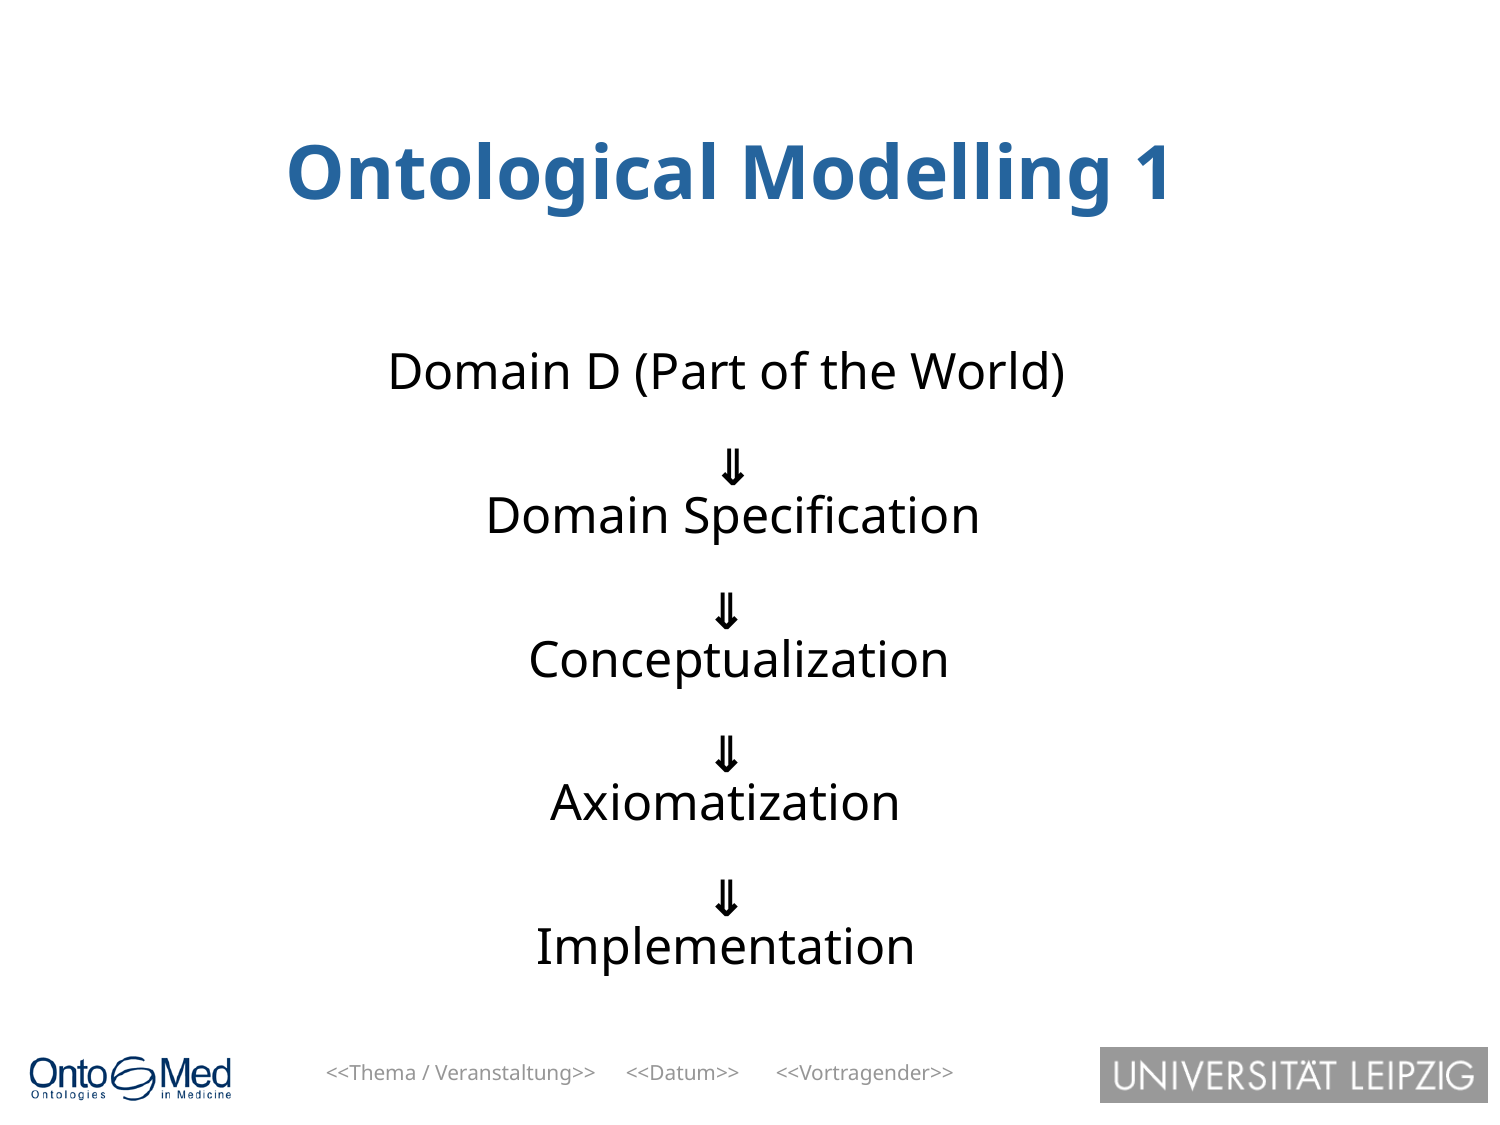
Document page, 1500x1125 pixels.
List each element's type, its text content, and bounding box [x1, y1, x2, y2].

subtitle Domain D (Part of the World) ⇓ Domain Specification ⇓ Conceptualization ⇓ Axiomatization ⇓ Implementation [128, 281, 1325, 997]
footer <<Thema / Veranstaltung>> <<Datum>> <<Vortragender>> [229, 1051, 1050, 1093]
picture [1100, 1047, 1488, 1103]
title Ontological Modelling 1 [93, 82, 1369, 218]
picture [17, 1046, 243, 1106]
